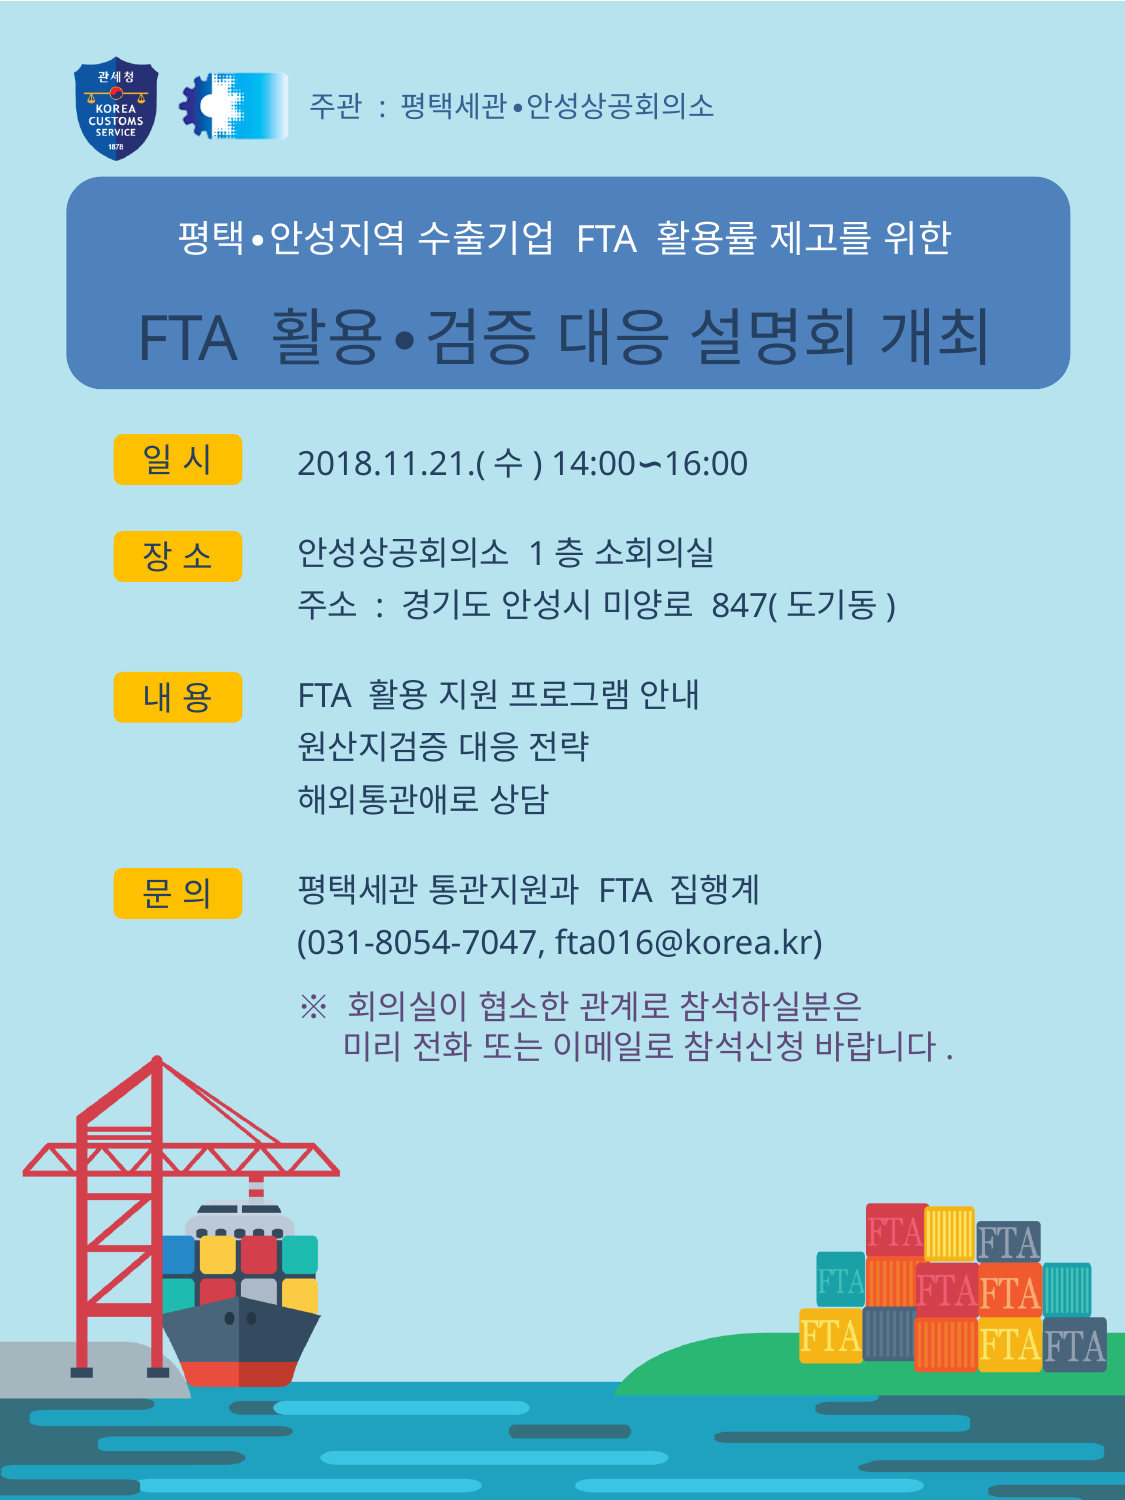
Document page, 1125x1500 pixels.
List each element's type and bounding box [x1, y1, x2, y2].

picture [0, 1, 1125, 1500]
text_box [66, 176, 1071, 390]
text_box [113, 433, 1002, 1081]
